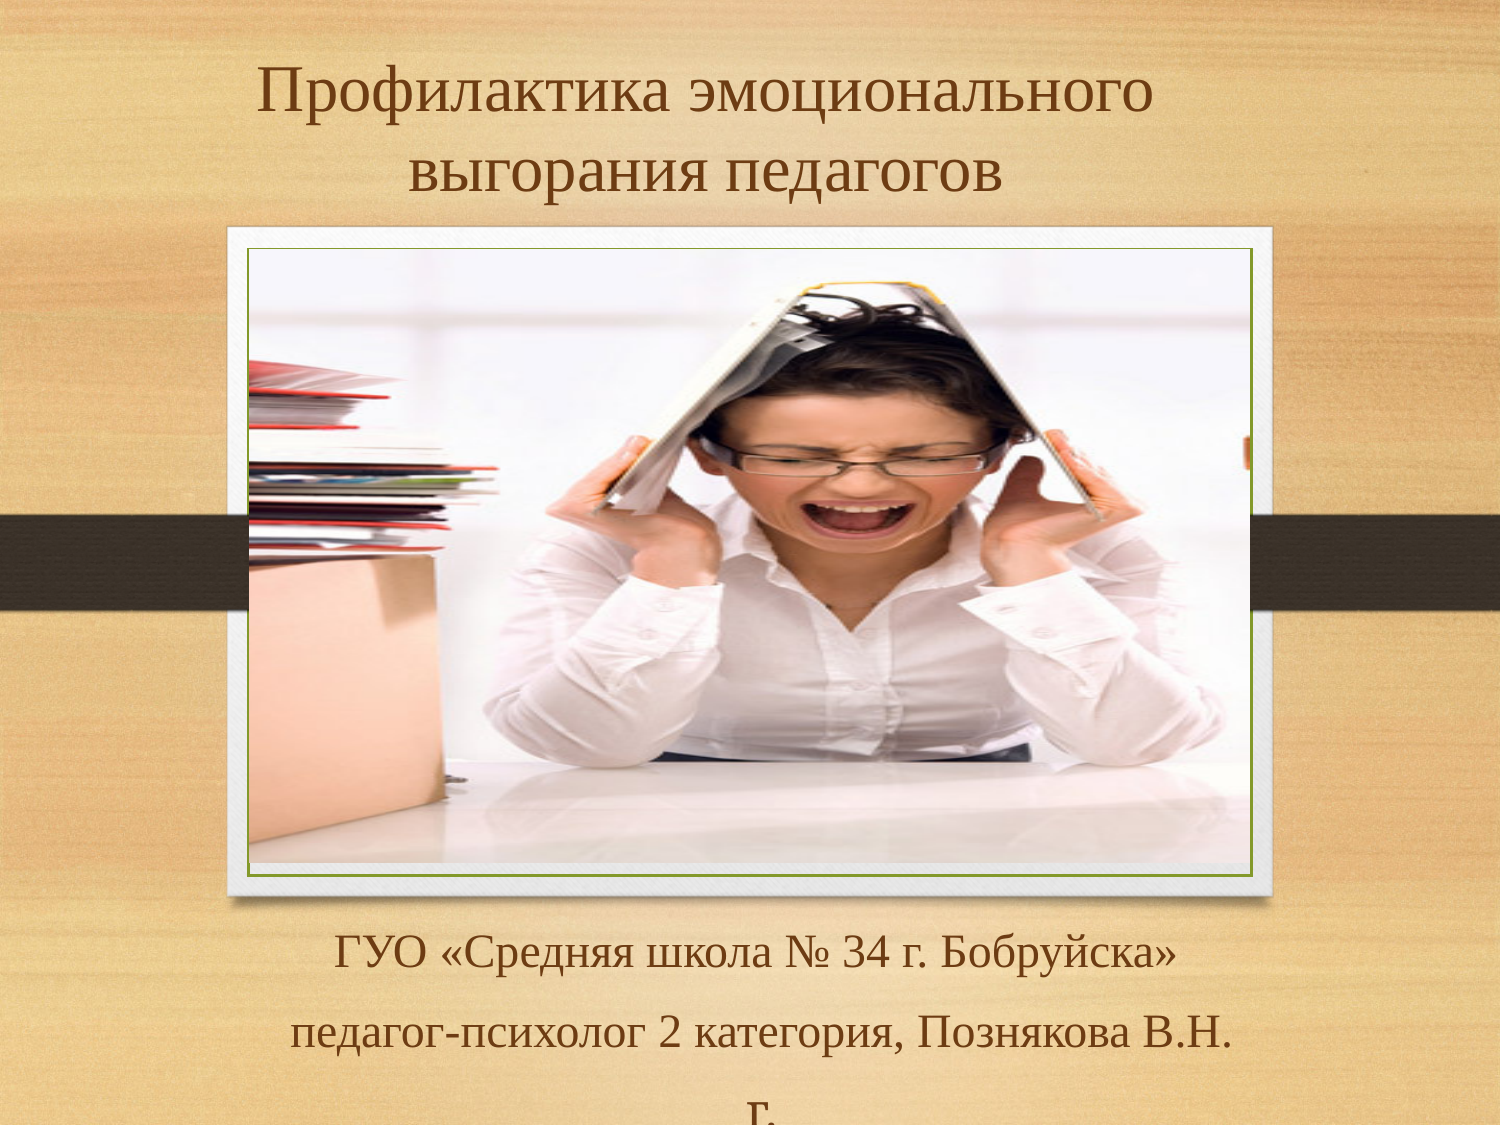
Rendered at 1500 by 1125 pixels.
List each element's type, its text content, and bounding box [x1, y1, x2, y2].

picture [0, 0, 1500, 1125]
subtitle ГУО «Средняя школа № 34 г. Бобруйска» педагог-психолог 2 категория, Познякова В.Н. г. [24, 912, 1500, 1125]
text_box Профилактика эмоционального выгорания педагогов [162, 37, 1250, 213]
